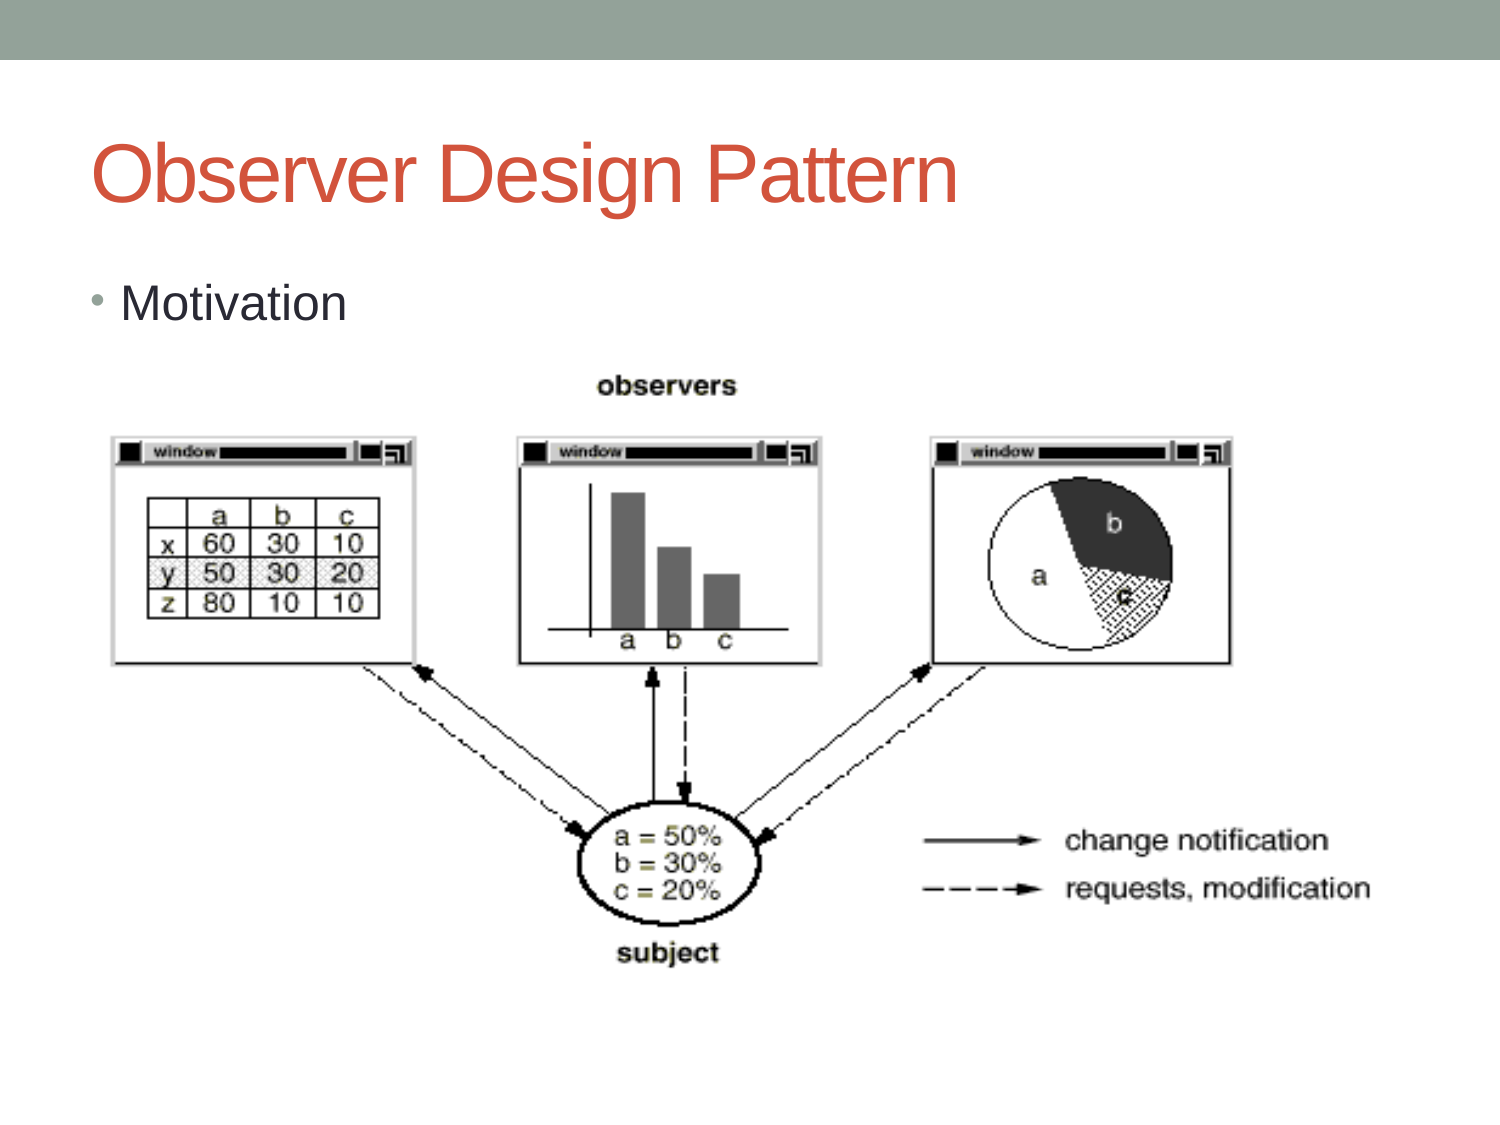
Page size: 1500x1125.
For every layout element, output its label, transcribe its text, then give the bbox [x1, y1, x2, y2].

list Motivation [75, 262, 1425, 1063]
picture [99, 362, 1376, 976]
title Observer Design Pattern [75, 87, 1425, 250]
